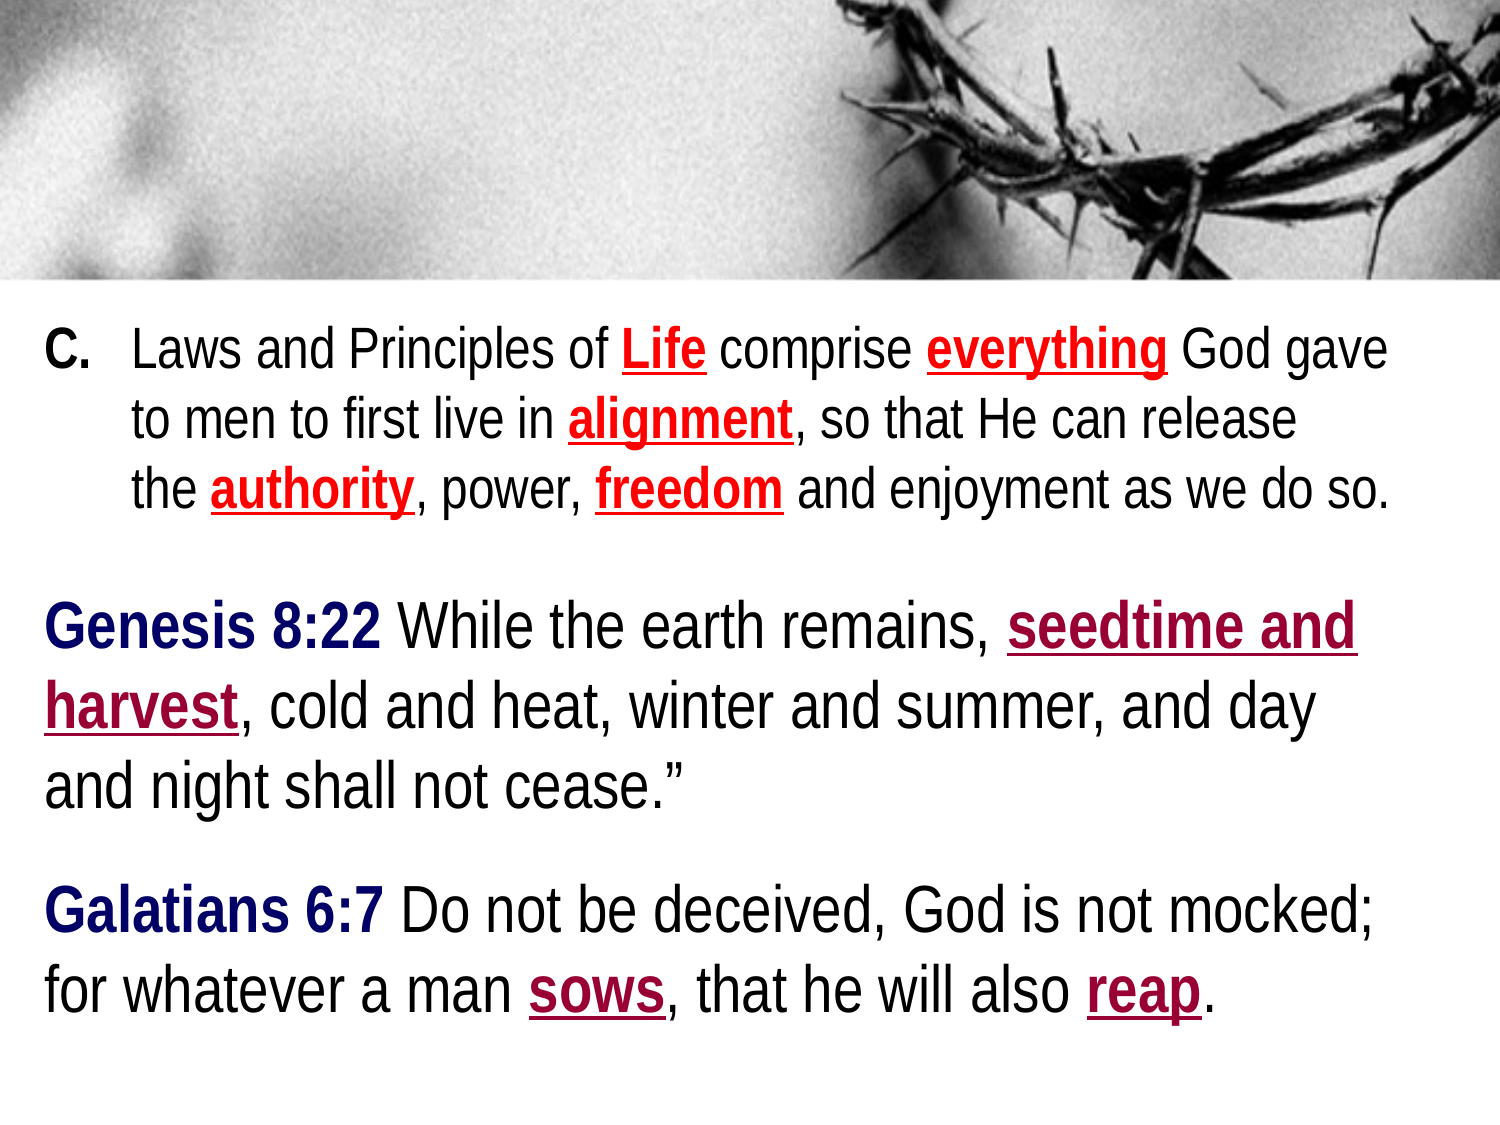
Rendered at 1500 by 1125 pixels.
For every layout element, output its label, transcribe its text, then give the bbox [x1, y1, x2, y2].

text_box Genesis 8:22 While the earth remains, seedtime and harvest, cold and heat, winter and summer, and day and night shall not cease.” [29, 574, 1471, 830]
text_box C. Laws and Principles of Life comprise everything God gave to men to first live in alignment, so that He can release the authority, power, freedom and enjoyment as we do so. [29, 302, 1471, 528]
picture [0, 0, 1500, 1125]
text_box Galatians 6:7 Do not be deceived, God is not mocked; for whatever a man sows, that he will also reap. [29, 858, 1471, 1033]
